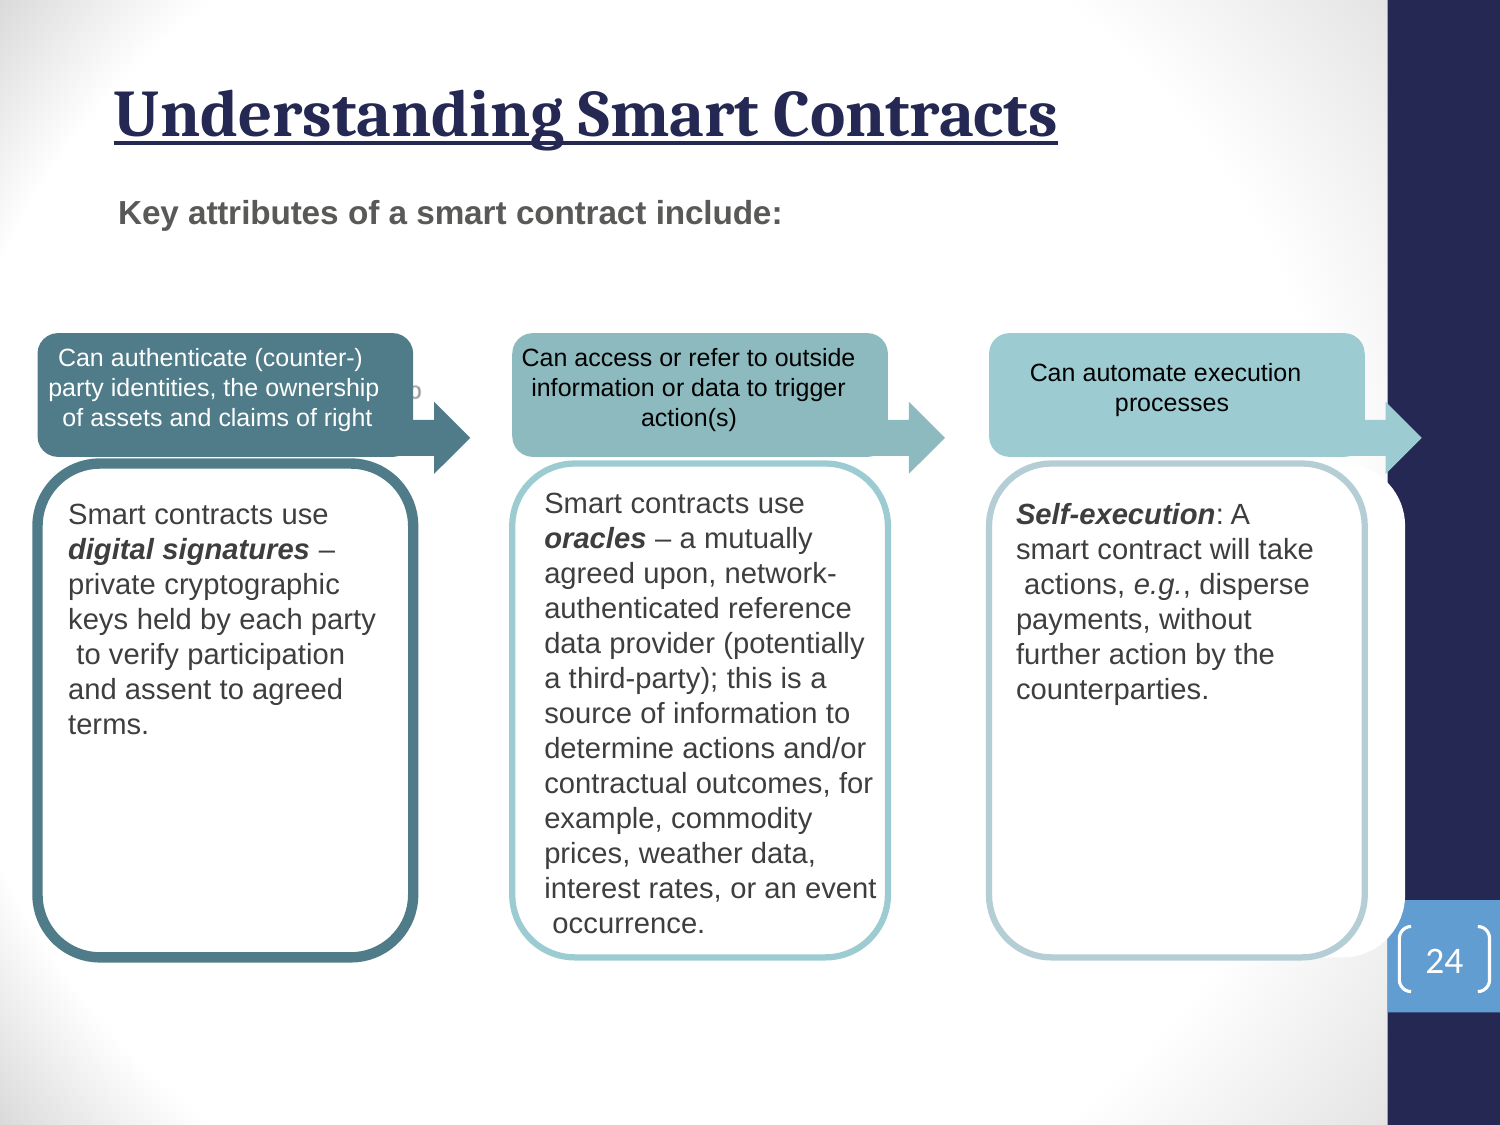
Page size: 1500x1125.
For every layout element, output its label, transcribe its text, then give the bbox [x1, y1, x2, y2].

text_box Key attributes of a smart contract include: [116, 189, 825, 231]
title Understanding Smart Contracts [112, 14, 1400, 204]
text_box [36, 332, 1423, 959]
picture [0, 0, 1387, 1125]
slide_number 24 [1397, 924, 1492, 994]
